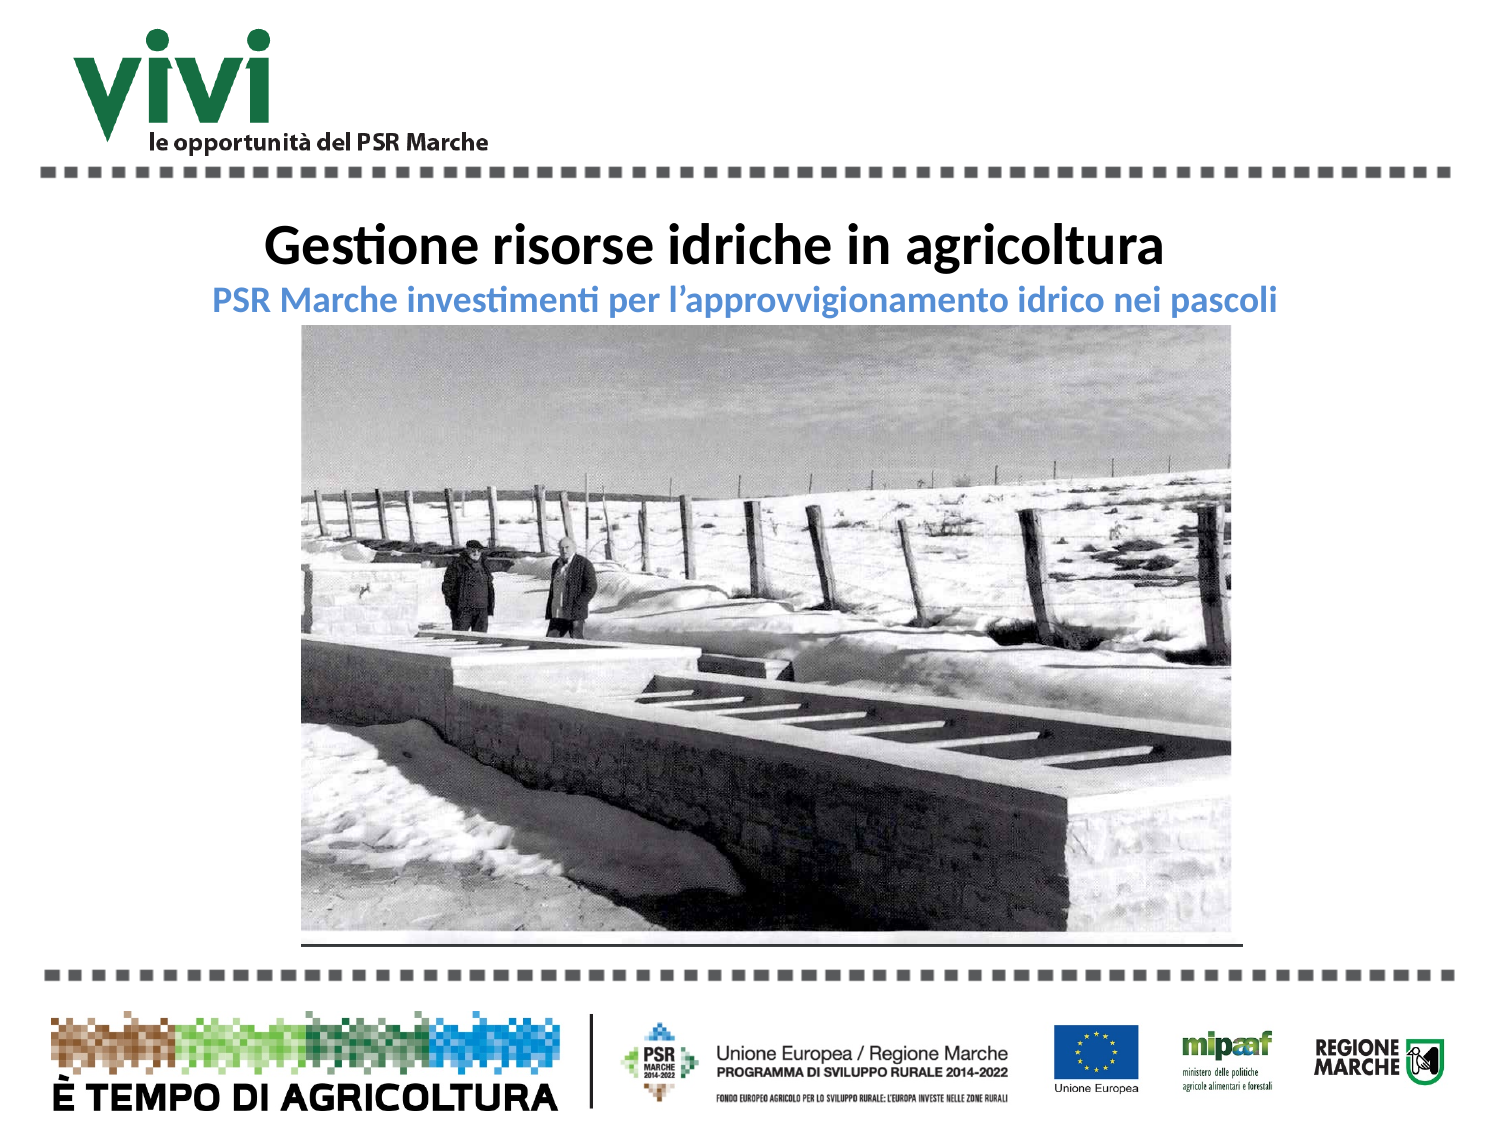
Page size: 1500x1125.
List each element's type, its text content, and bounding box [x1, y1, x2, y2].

picture [0, 14, 1486, 211]
text_box Gestione risorse idriche in agricoltura [78, 219, 1366, 284]
picture [300, 325, 1244, 947]
text_box PSR Marche investimenti per l’approvvigionamento idrico nei pascoli [127, 268, 1373, 328]
picture [3, 951, 1490, 1111]
